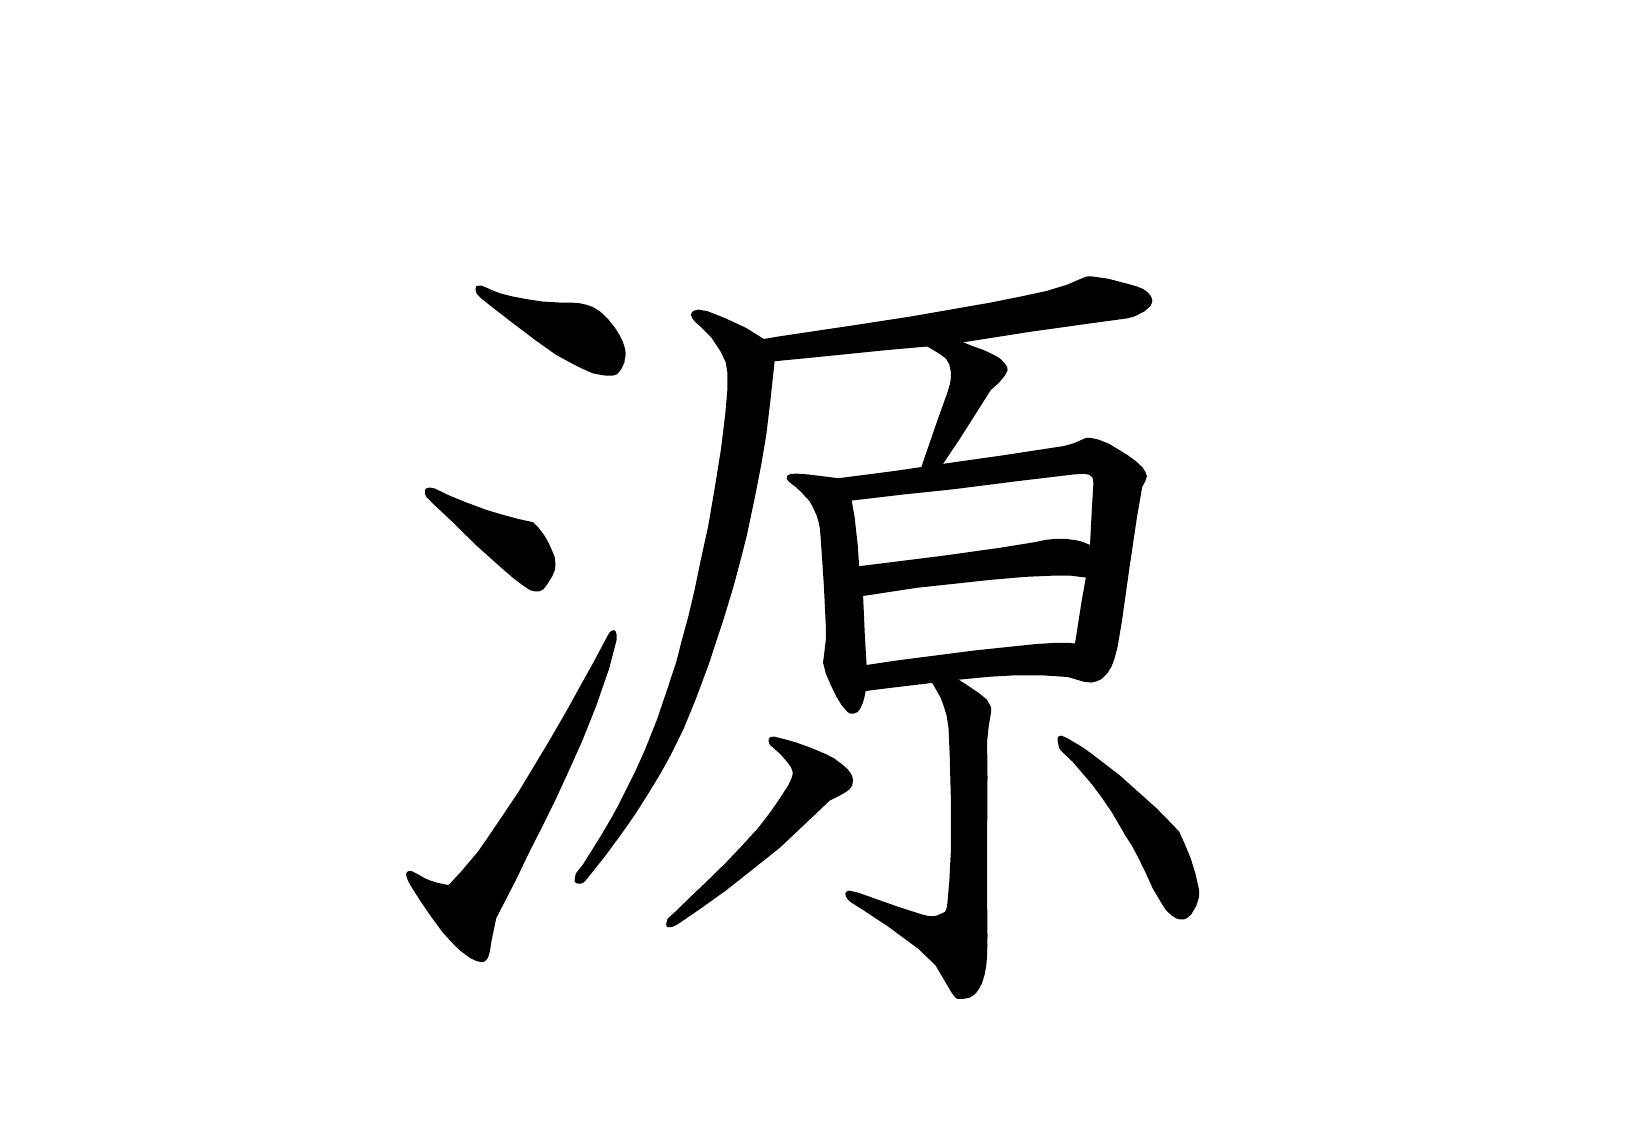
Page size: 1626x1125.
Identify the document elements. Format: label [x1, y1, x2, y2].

text_box [405, 276, 1200, 1000]
